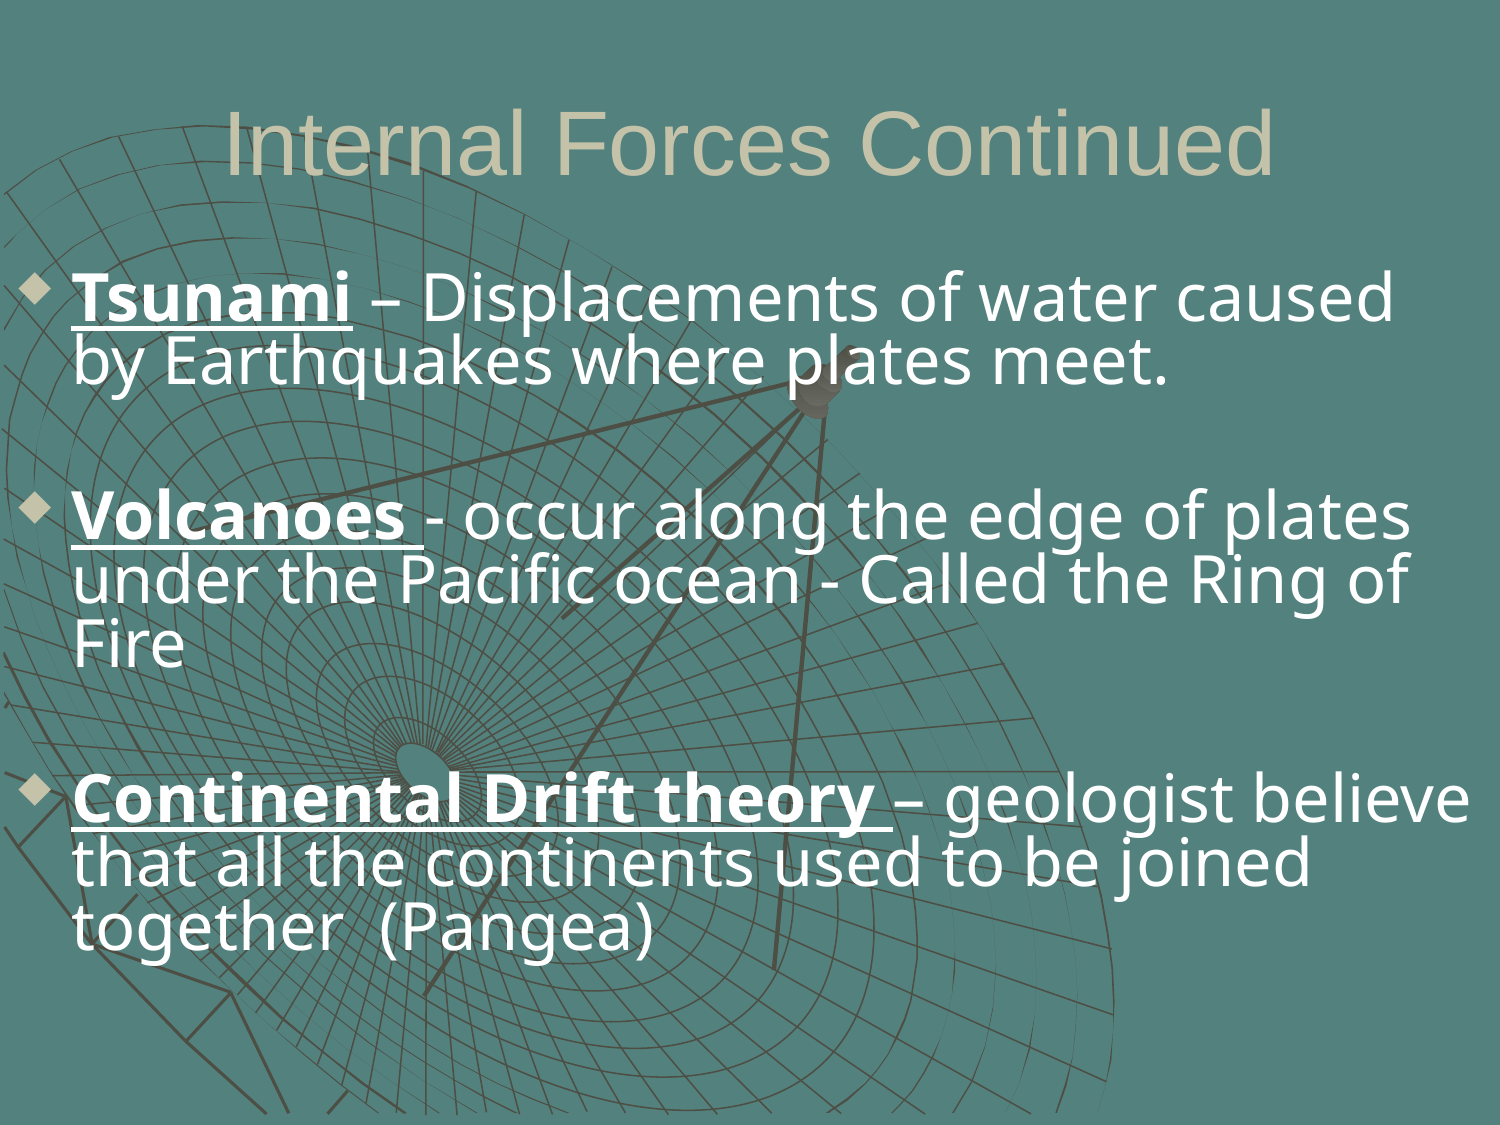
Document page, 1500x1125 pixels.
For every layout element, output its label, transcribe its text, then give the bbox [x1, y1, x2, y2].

list Tsunami – Displacements of water caused by Earthquakes where plates meet. Volcanoes - occur along the edge of plates under the Pacific ocean - Called the Ring of Fire Continental Drift theory – geologist believe that all the continents used to be joined together (Pangea) [0, 262, 1500, 1101]
title Internal Forces Continued [74, 45, 1426, 233]
